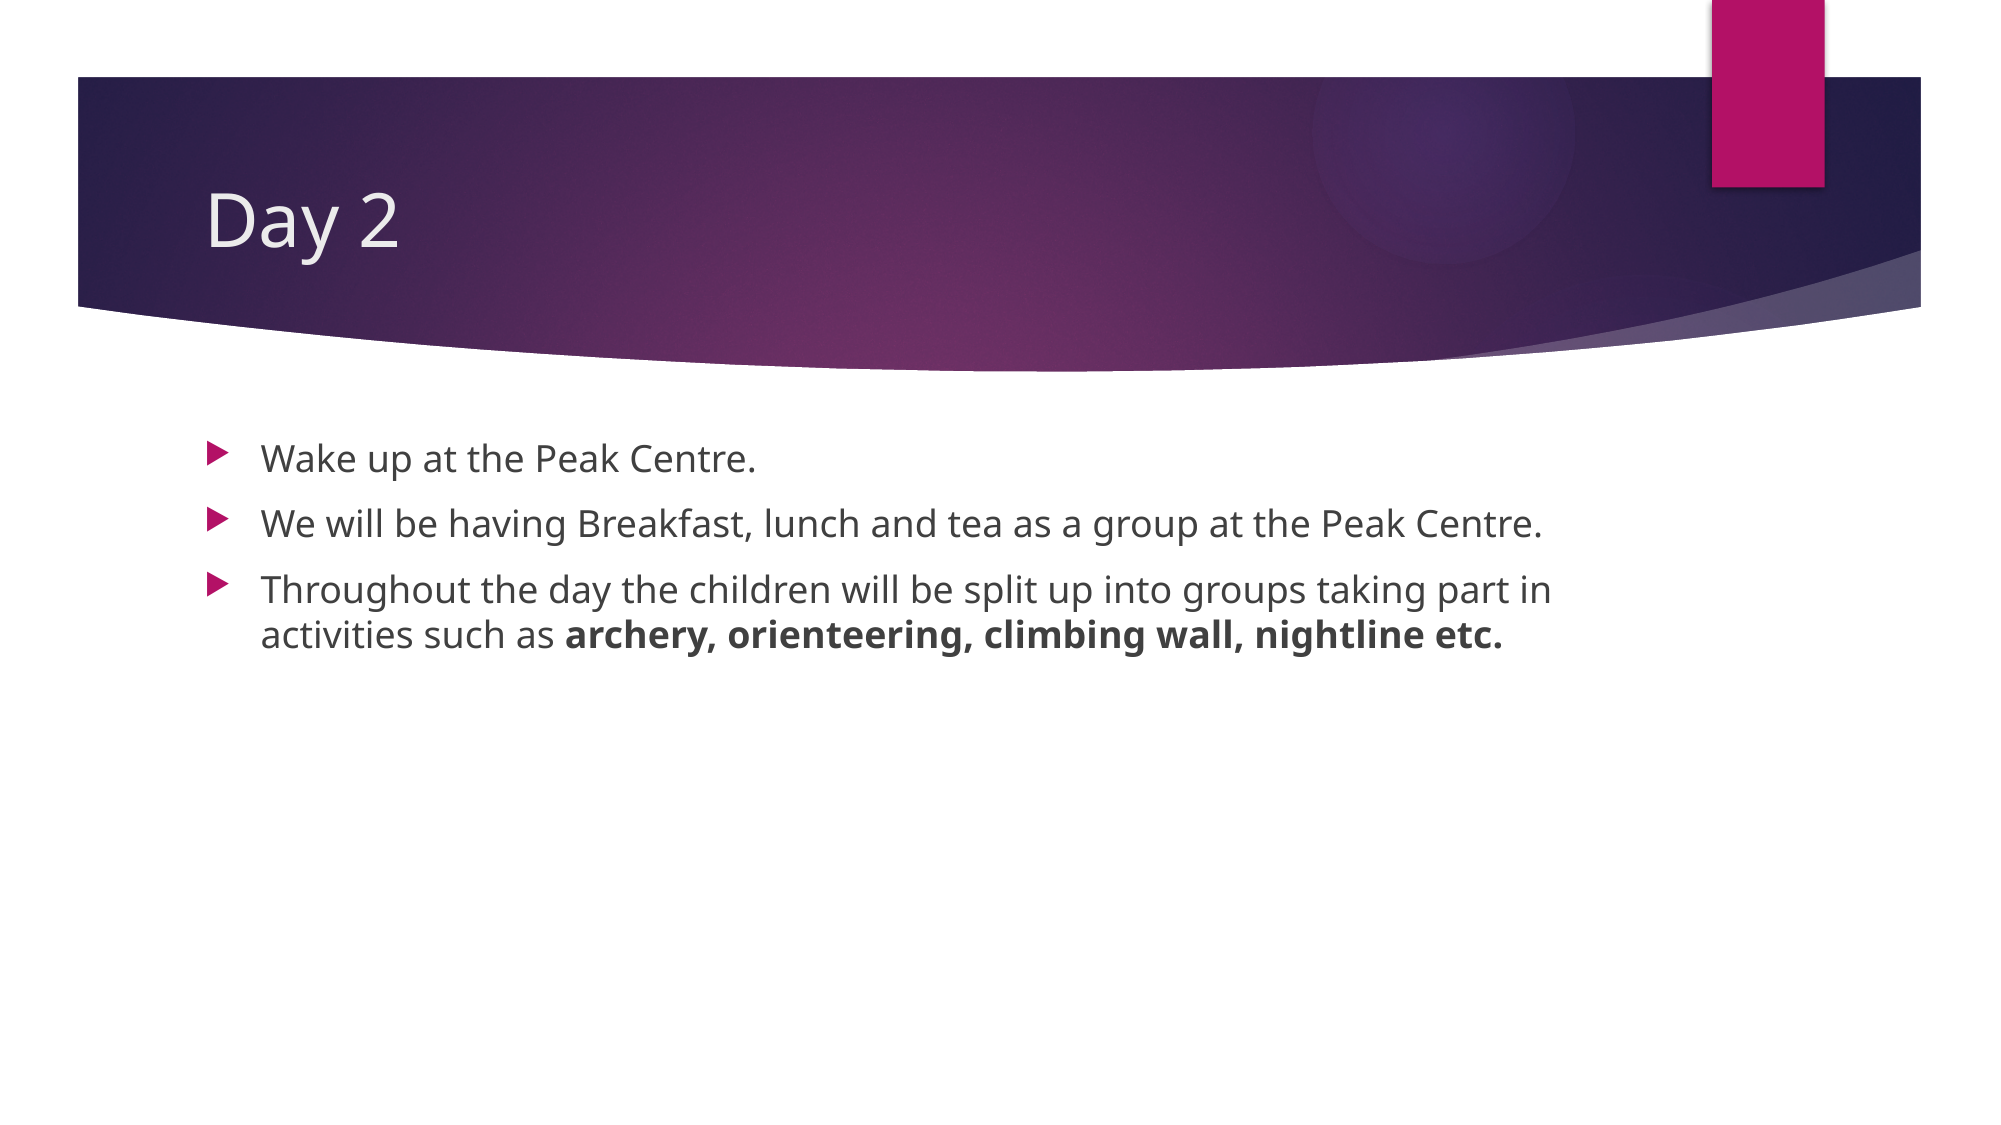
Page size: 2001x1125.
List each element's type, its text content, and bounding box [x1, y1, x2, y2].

title Day 2 [189, 159, 1627, 276]
list Wake up at the Peak Centre. We will be having Breakfast, lunch and tea as a group at the Peak Centre. Throughout the day the children will be split up into groups taking part in activities such as archery, orienteering, climbing wall, nightline etc. [189, 427, 1638, 988]
